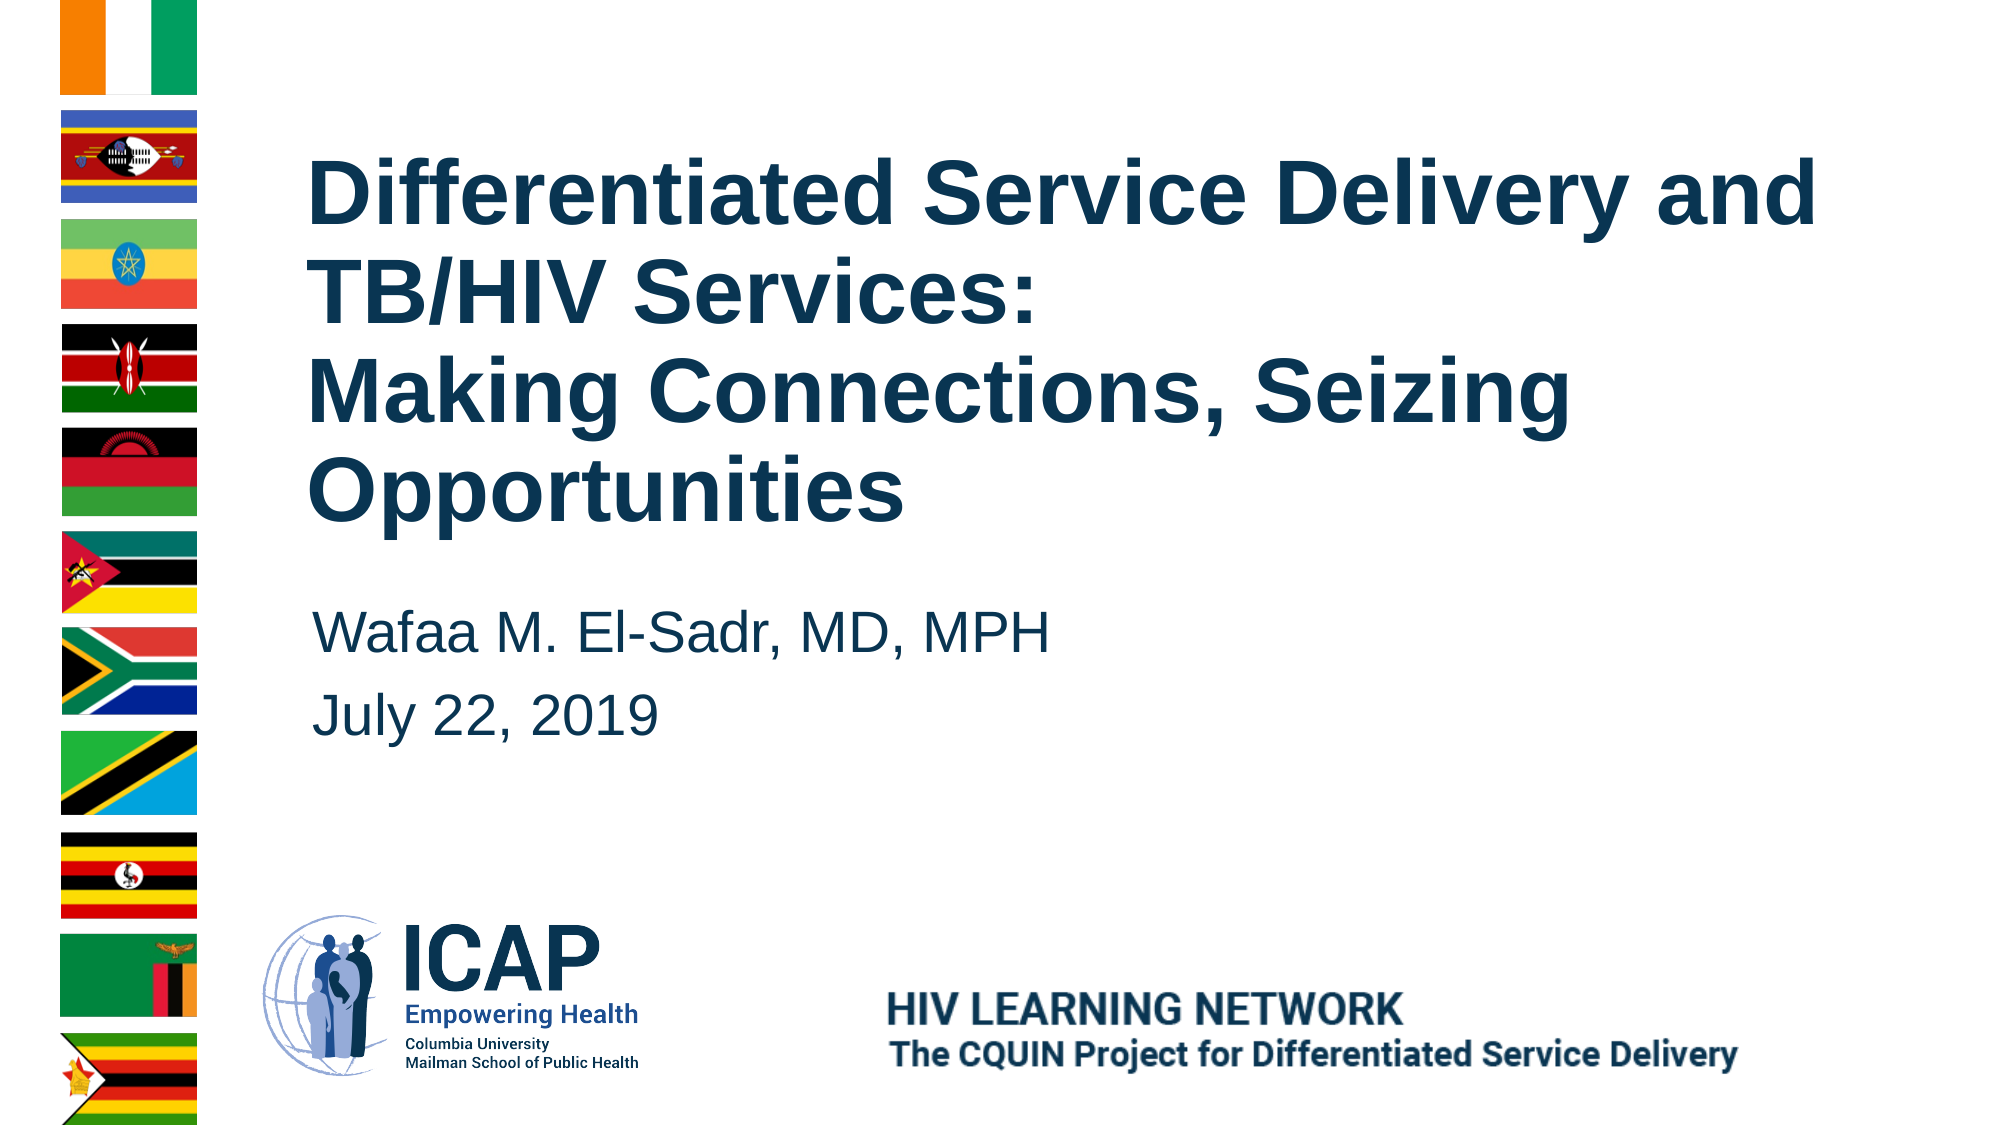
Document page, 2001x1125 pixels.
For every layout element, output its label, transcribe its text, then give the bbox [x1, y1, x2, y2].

picture [886, 985, 1739, 1077]
text_box Differentiated Service Delivery and TB/HIV Services: Making Connections, Seizing Opportunities [292, 138, 1889, 263]
text_box Wafaa M. El-Sadr, MD, MPH July 22, 2019 [297, 594, 1738, 866]
picture [261, 915, 638, 1077]
picture [59, 0, 197, 1125]
